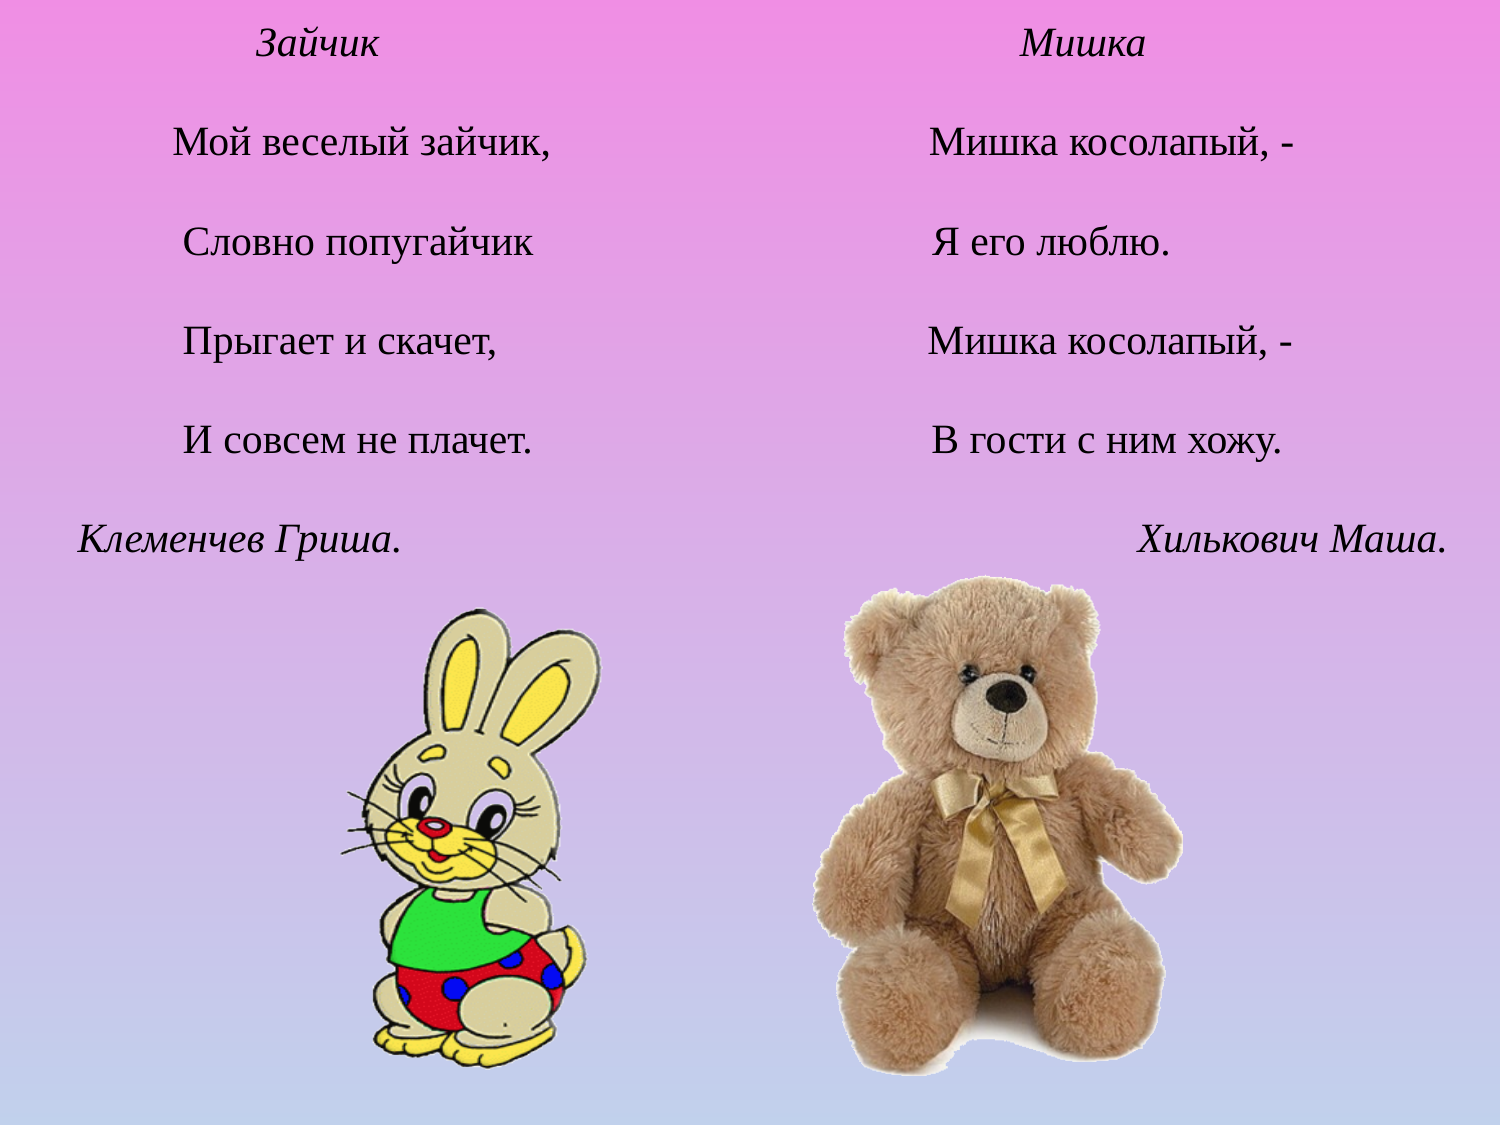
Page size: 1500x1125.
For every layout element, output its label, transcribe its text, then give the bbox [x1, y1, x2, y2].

text_box Зайчик Мишка Мой веселый зайчик, Мишка косолапый, - Словно попугайчик Я его люблю. Прыгает и скачет, Мишка косолапый, - И совсем не плачет. В гости с ним хожу. Клеменчев Гриша. Хилькович Маша. [0, 0, 1500, 1125]
picture [324, 597, 621, 1078]
picture [796, 550, 1203, 1090]
